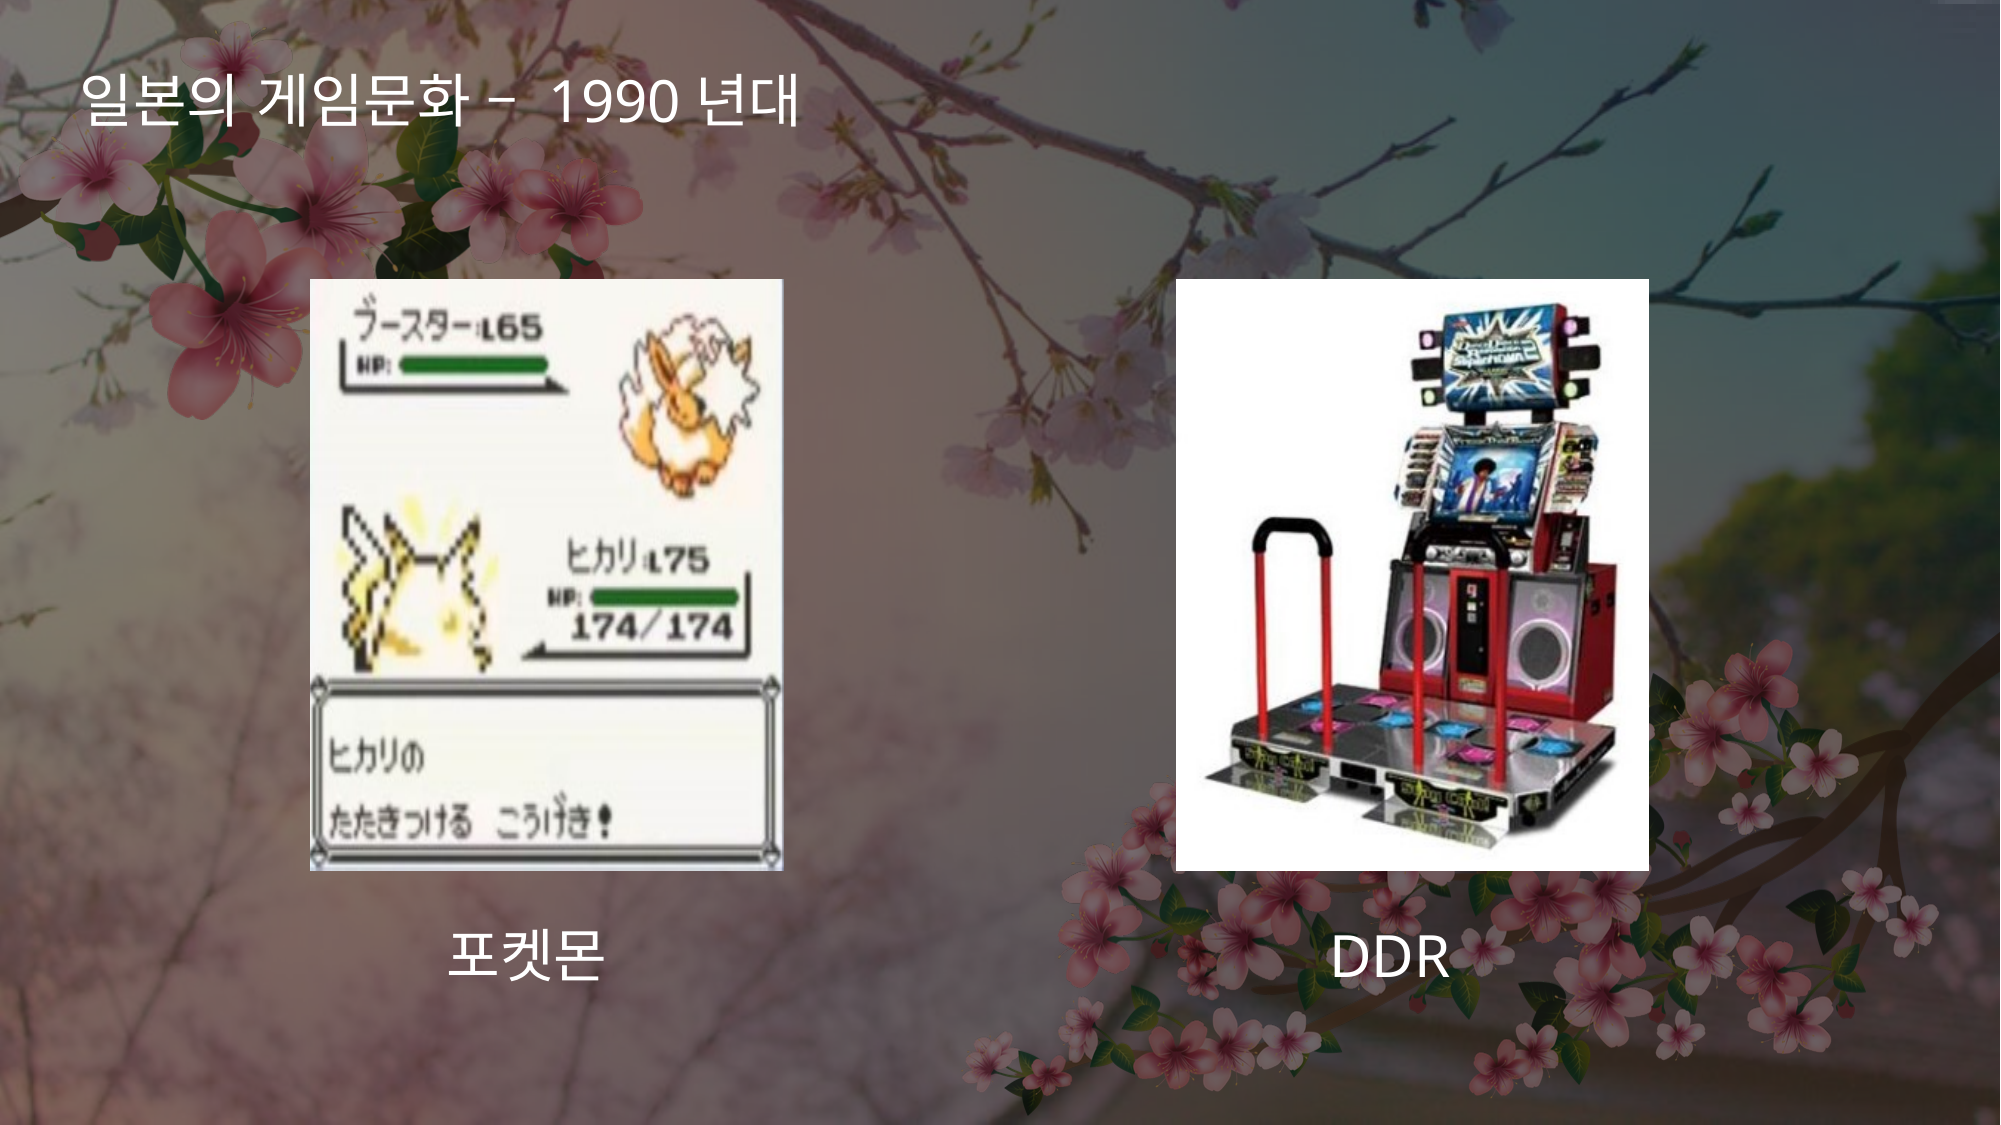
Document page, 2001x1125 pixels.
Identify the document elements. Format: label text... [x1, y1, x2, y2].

text_box [0, 0, 2000, 1125]
picture [1176, 279, 1649, 871]
text_box 일본의 게임문화 – 1990년대 [65, 65, 1264, 143]
picture [310, 279, 784, 871]
text_box DDR [1159, 920, 1621, 998]
text_box 포켓몬 [296, 920, 758, 998]
